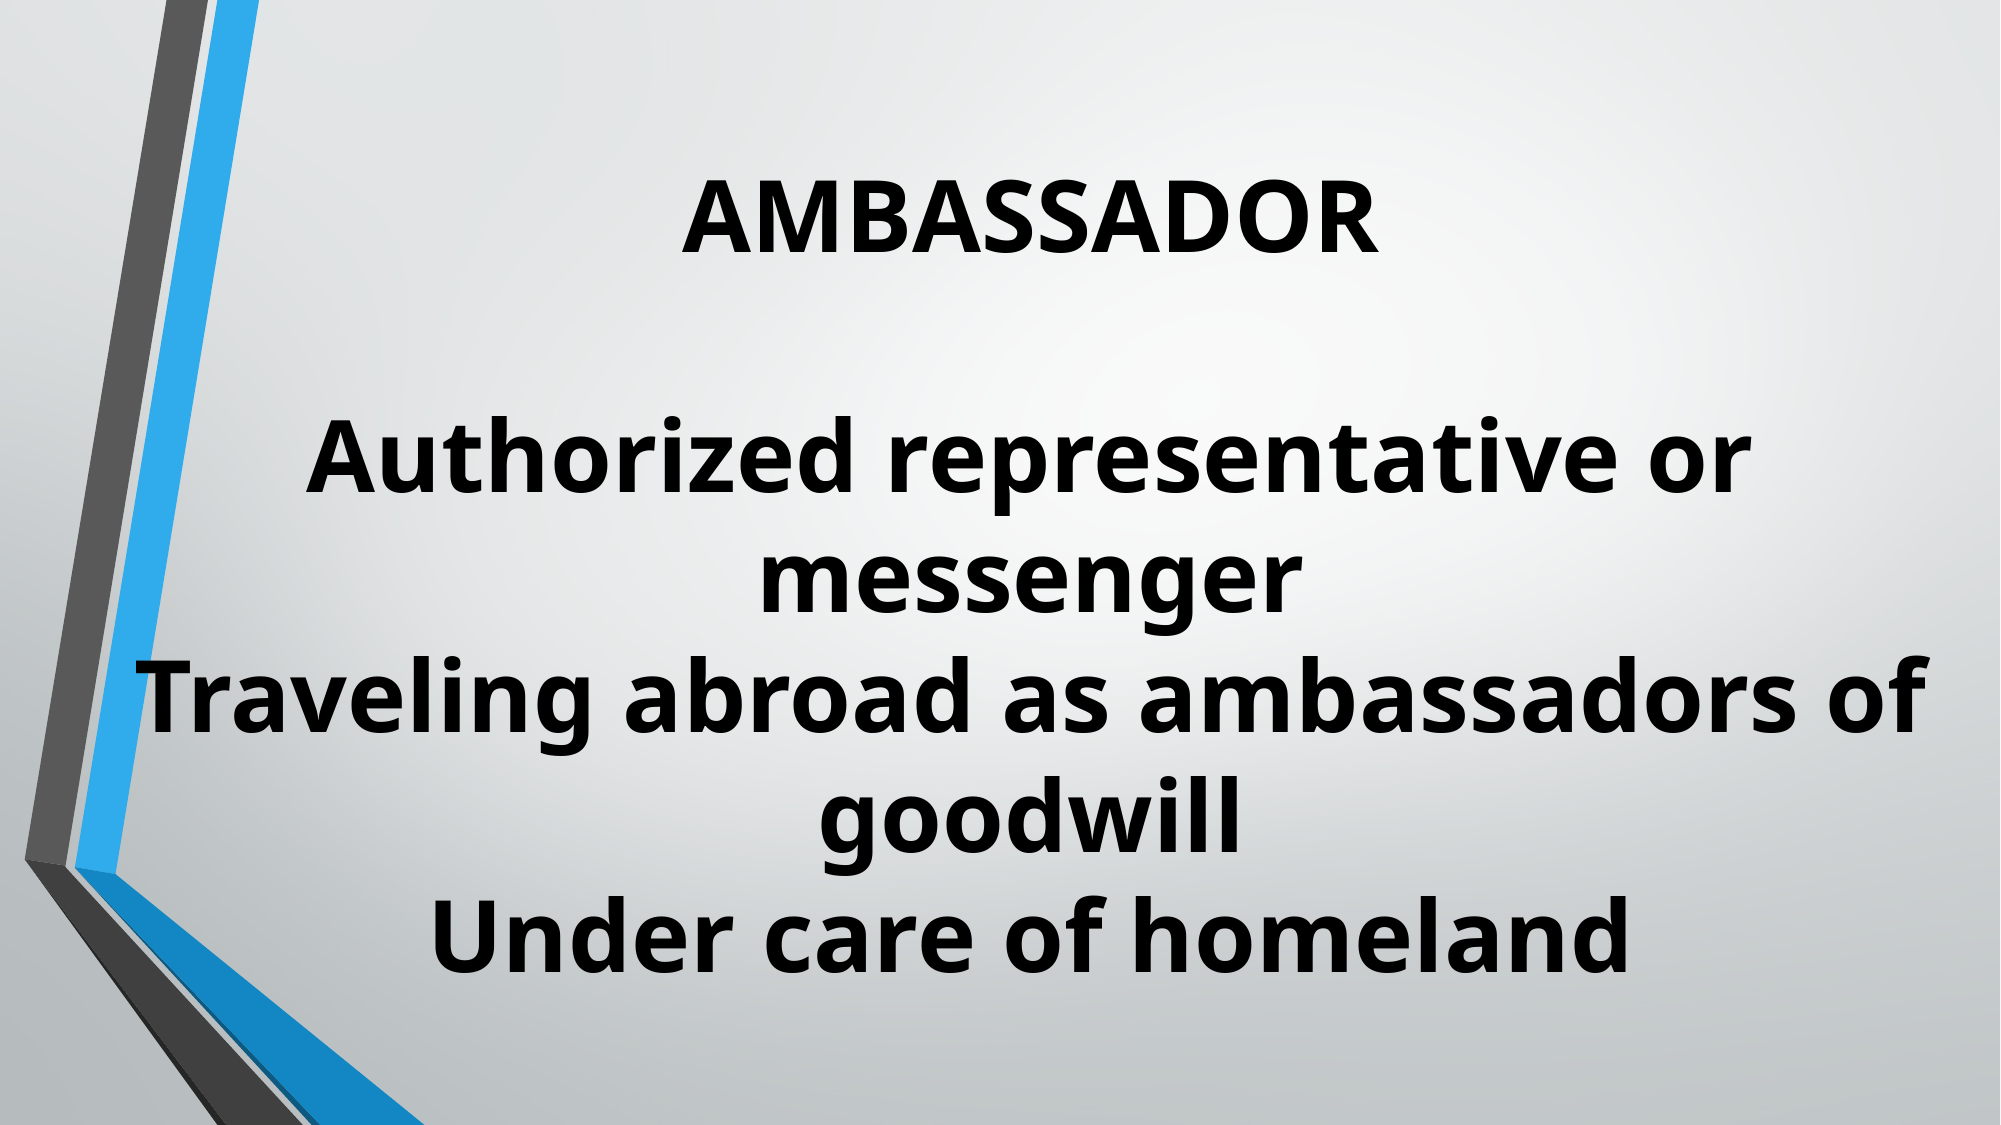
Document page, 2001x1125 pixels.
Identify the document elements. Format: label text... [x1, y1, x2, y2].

title AMBASSADOR Authorized representative or messenger Traveling abroad as ambassadors of goodwill Under care of homeland [62, 112, 2000, 1000]
